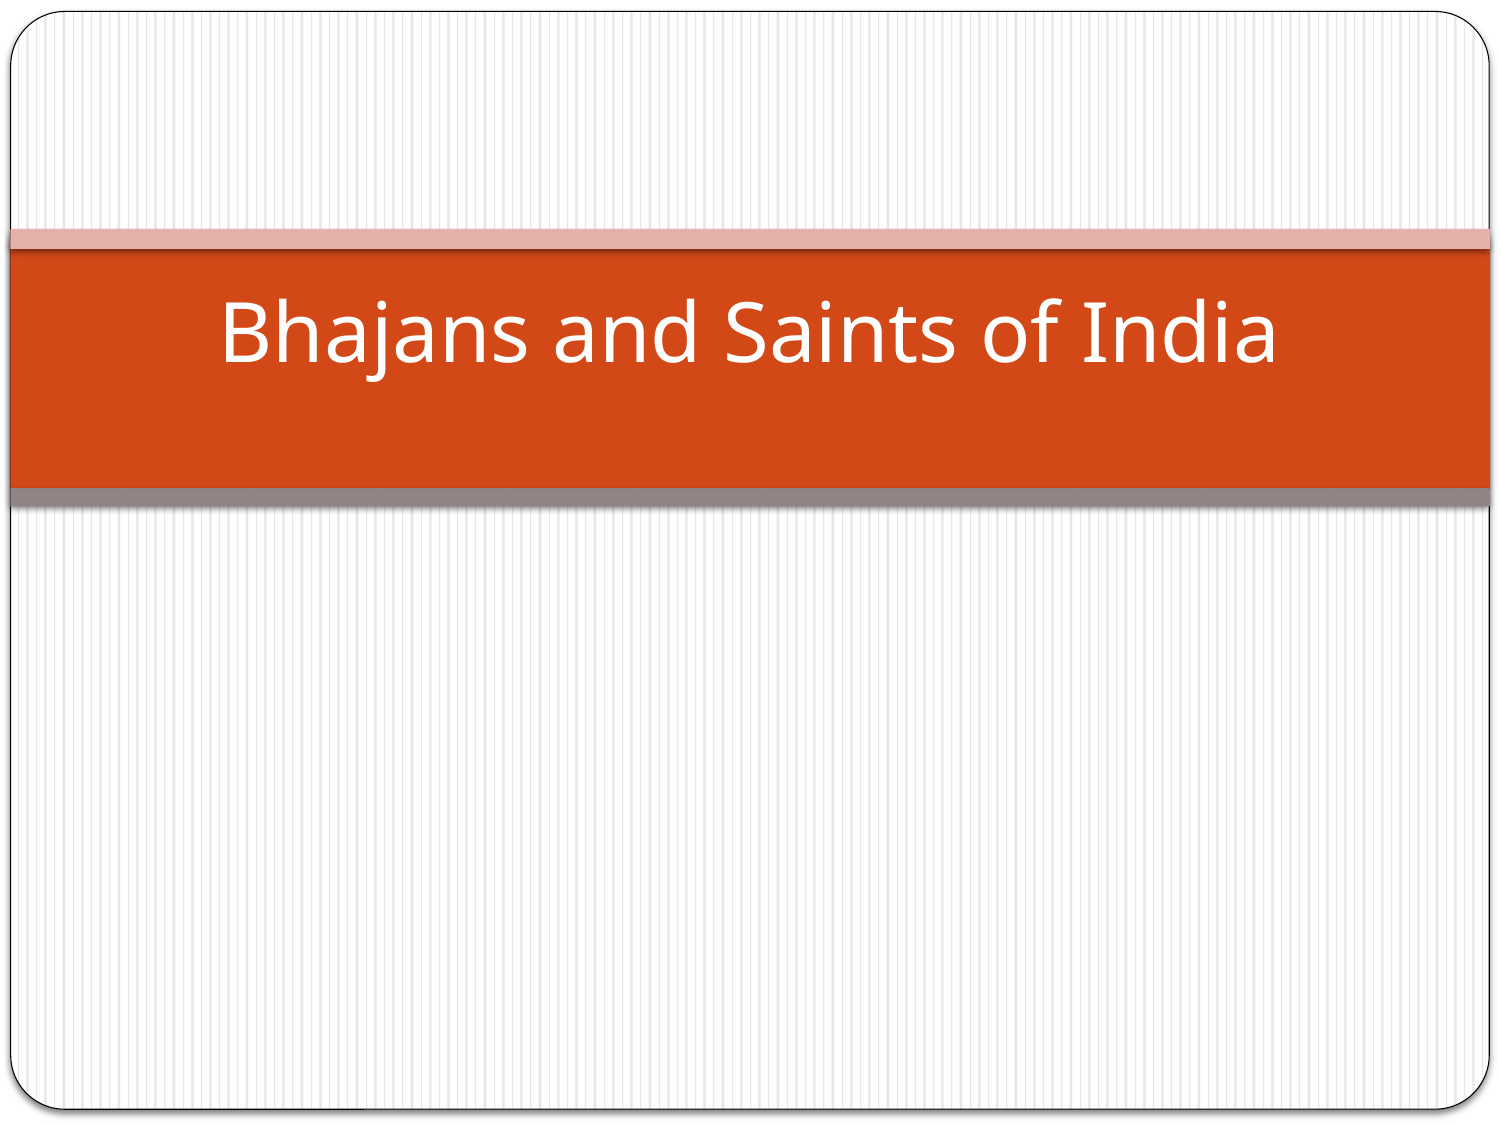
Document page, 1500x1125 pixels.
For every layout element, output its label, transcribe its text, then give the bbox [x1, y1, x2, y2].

title Bhajans and Saints of India [112, 212, 1388, 454]
